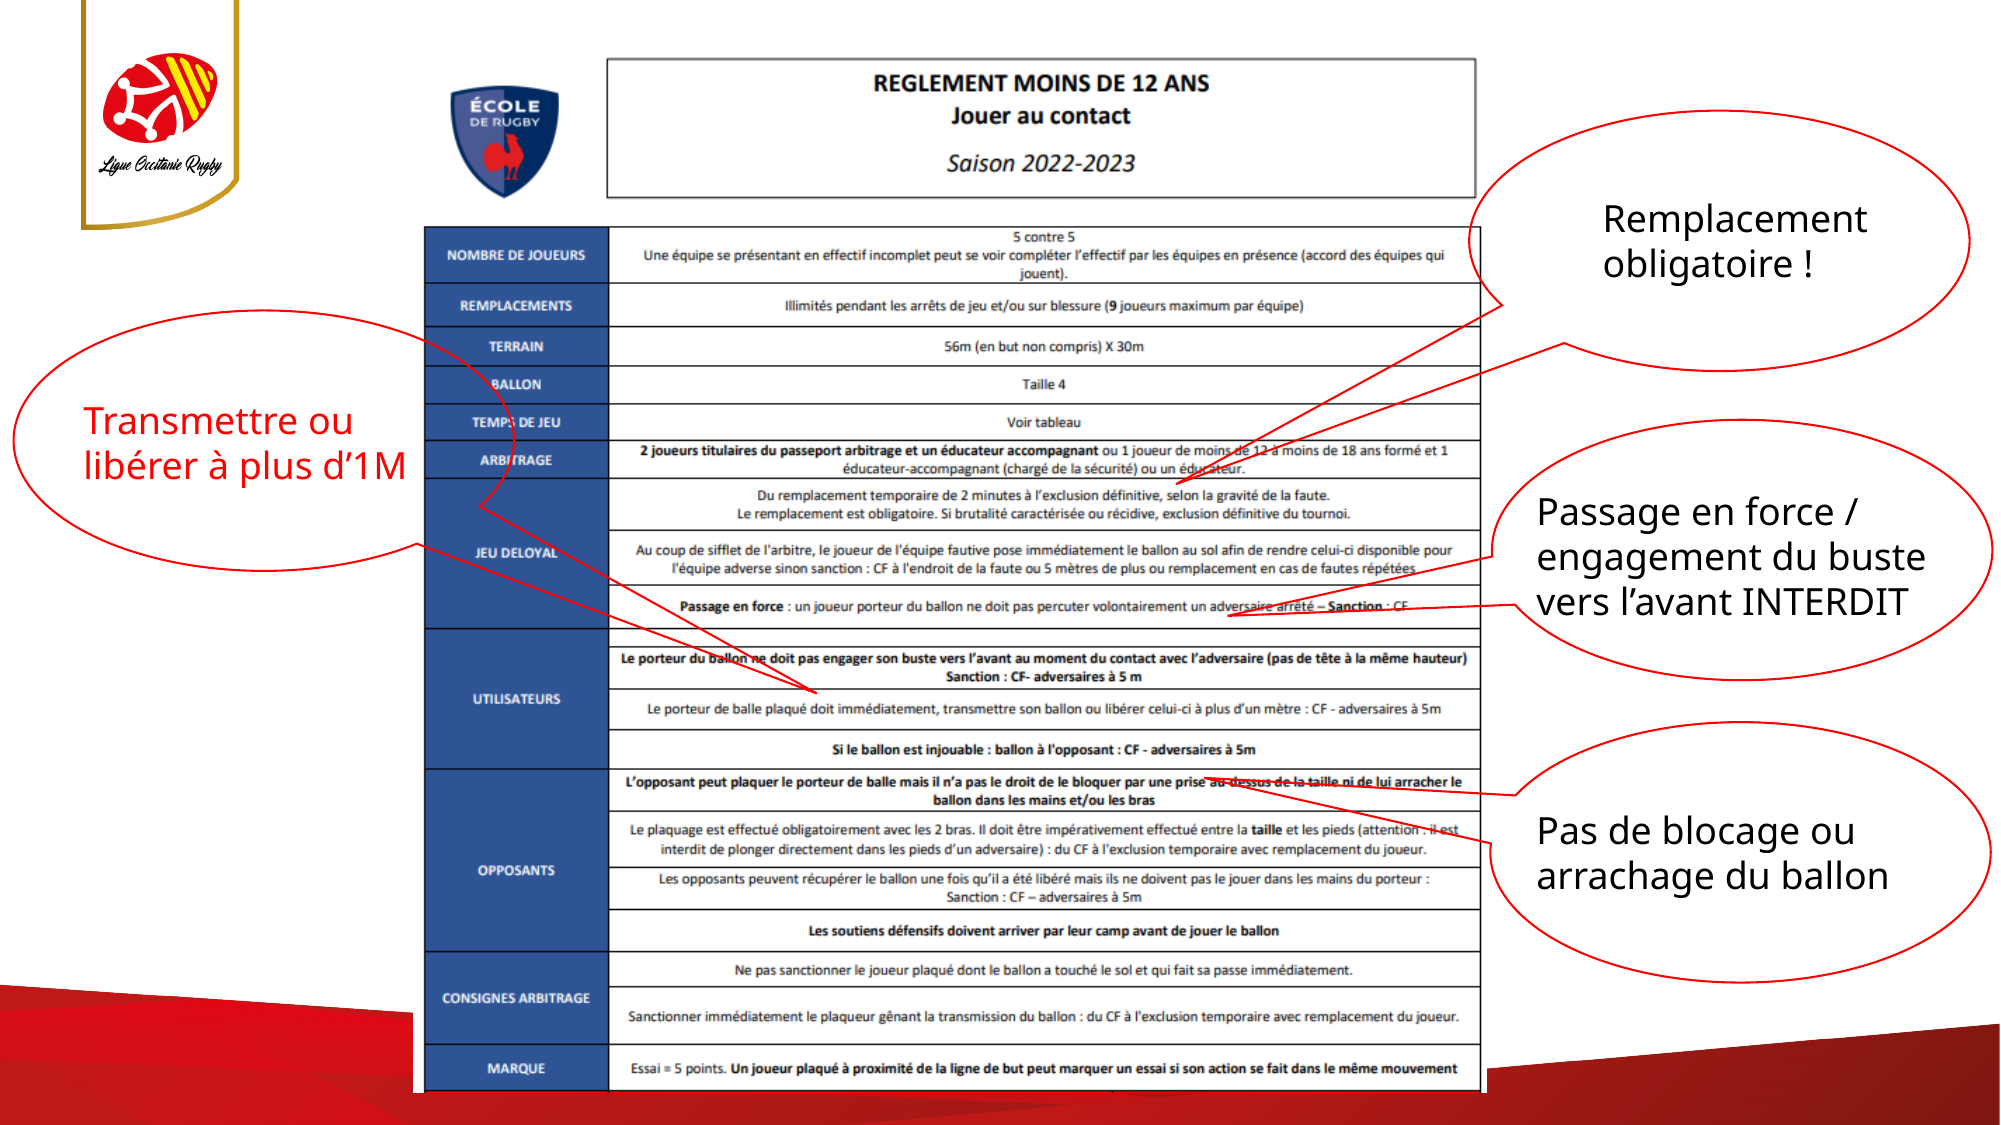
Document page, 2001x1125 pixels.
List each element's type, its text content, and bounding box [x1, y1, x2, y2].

text_box [1487, 109, 1971, 373]
text_box Pas de blocage ou arrachage du ballon [1521, 799, 1929, 905]
text_box [1487, 487, 1521, 613]
picture [0, 0, 2000, 1125]
text_box [1487, 721, 1992, 984]
text_box Passage en force / engagement du buste vers l’avant INTERDIT [1521, 480, 1982, 630]
text_box Transmettre ou libérer à plus d’1M [68, 389, 412, 495]
text_box [12, 309, 412, 572]
text_box [1982, 510, 1994, 590]
text_box [1542, 630, 1942, 682]
text_box [1529, 418, 1955, 480]
text_box Remplacement obligatoire ! [1587, 187, 1929, 293]
